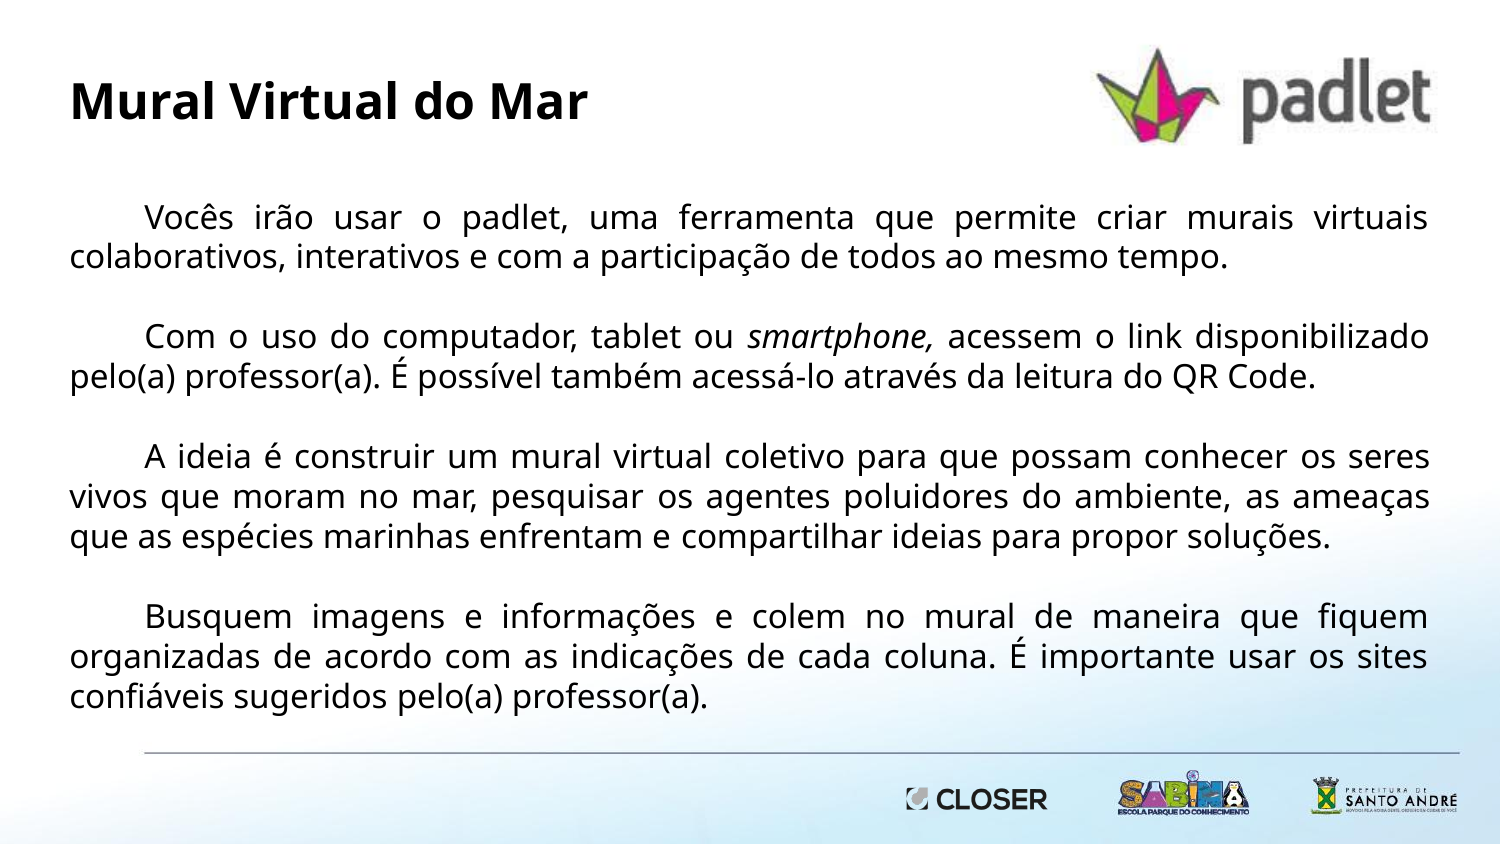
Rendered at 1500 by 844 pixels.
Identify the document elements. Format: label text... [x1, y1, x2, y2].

text_box Mural Virtual do Mar Vocês irão usar o padlet, uma ferramenta que permite criar murais virtuais colaborativos, interativos e com a participação de todos ao mesmo tempo. Com o uso do computador, tablet ou smartphone, acessem o link disponibilizado pelo(a) professor(a). É possível também acessá-lo através da leitura do QR Code. A ideia é construir um mural virtual coletivo para que possam conhecer os seres vivos que moram no mar, pesquisar os agentes poluidores do ambiente, as ameaças que as espécies marinhas enfrentam e compartilhar ideias para propor soluções. Busquem imagens e informações e colem no mural de maneira que fiquem organizadas de acordo com as indicações de cada coluna. É importante usar os sites confiáveis sugeridos pelo(a) professor(a). [54, 54, 1446, 767]
picture [0, 0, 1500, 844]
